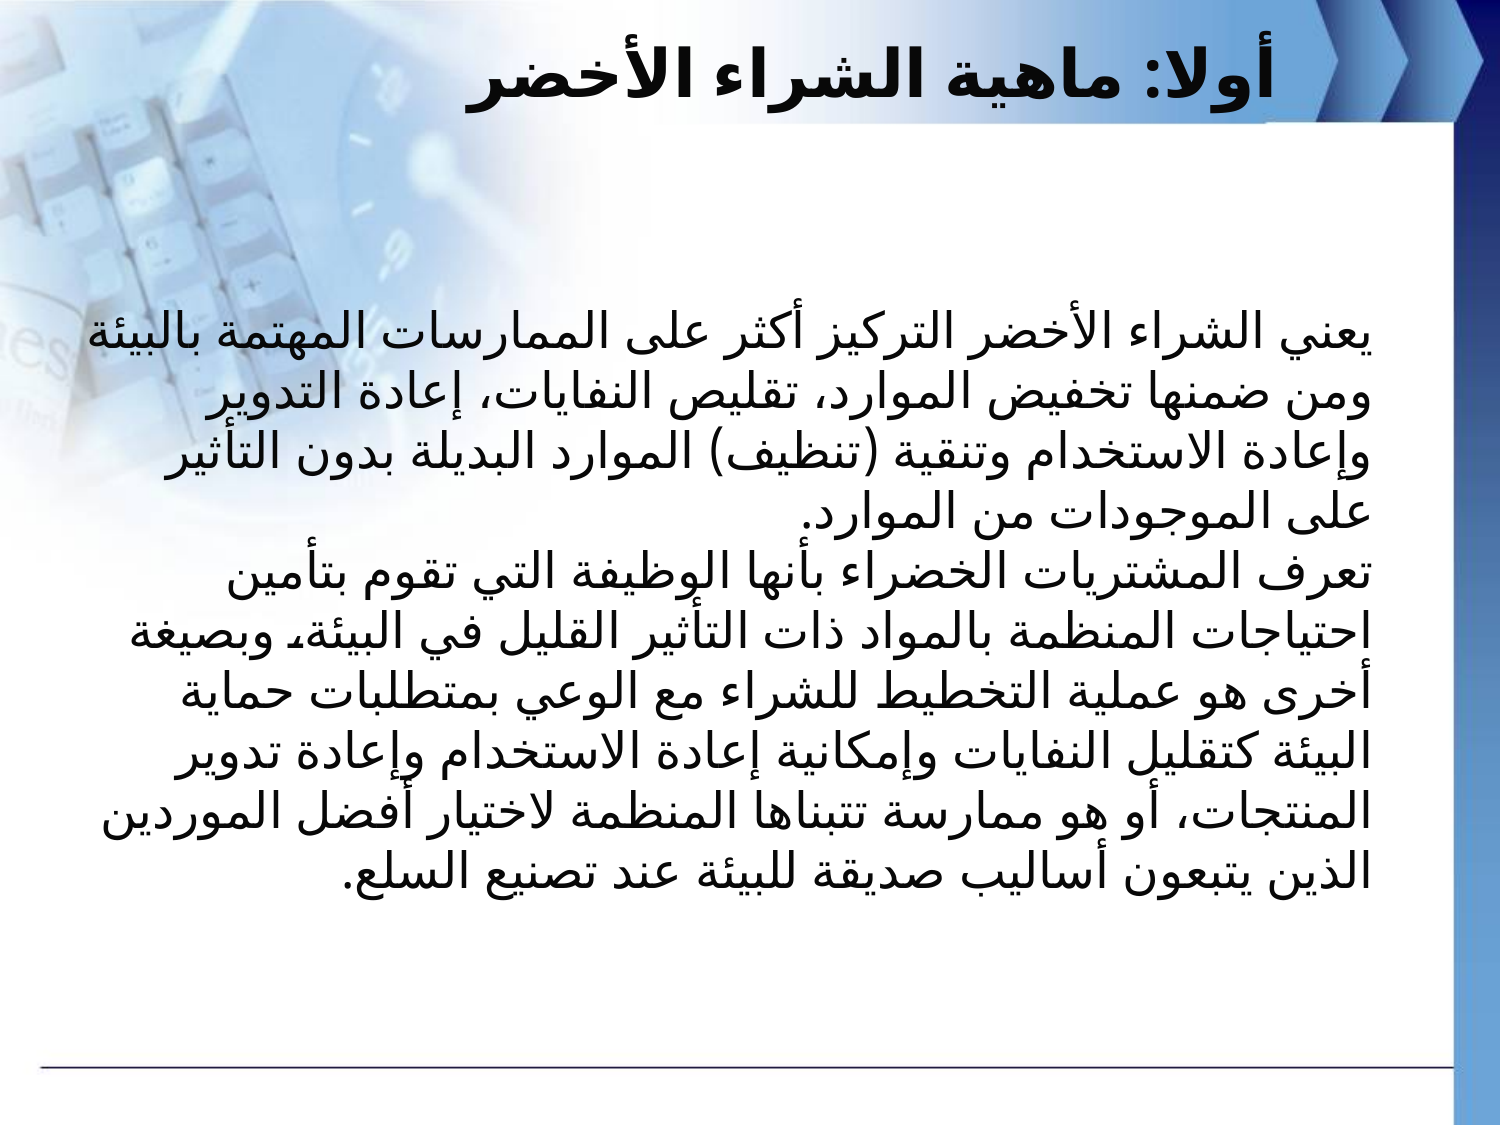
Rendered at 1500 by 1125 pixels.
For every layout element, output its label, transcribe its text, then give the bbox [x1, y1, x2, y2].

text_box يعني الشراء الأخضر التركيز أكثر على الممارسات المهتمة بالبيئة ومن ضمنها تخفيض الموارد، تقليص النفايات، إعادة التدوير وإعادة الاستخدام وتنقية (تنظيف) الموارد البديلة بدون التأثير على الموجودات من الموارد. تعرف المشتريات الخضراء بأنها الوظيفة التي تقوم بتأمين احتياجات المنظمة بالمواد ذات التأثير القليل في البيئة، وبصيغة أخرى هو عملية التخطيط للشراء مع الوعي بمتطلبات حماية البيئة كتقليل النفايات وإمكانية إعادة الاستخدام وإعادة تدوير المنتجات، أو هو ممارسة تتبناها المنظمة لاختيار أفضل الموردين الذين يتبعون أساليب صديقة للبيئة عند تصنيع السلع. [53, 290, 1389, 906]
text_box أولا: ماهية الشراء الأخضر [194, 23, 1294, 119]
picture [0, 0, 1500, 1125]
